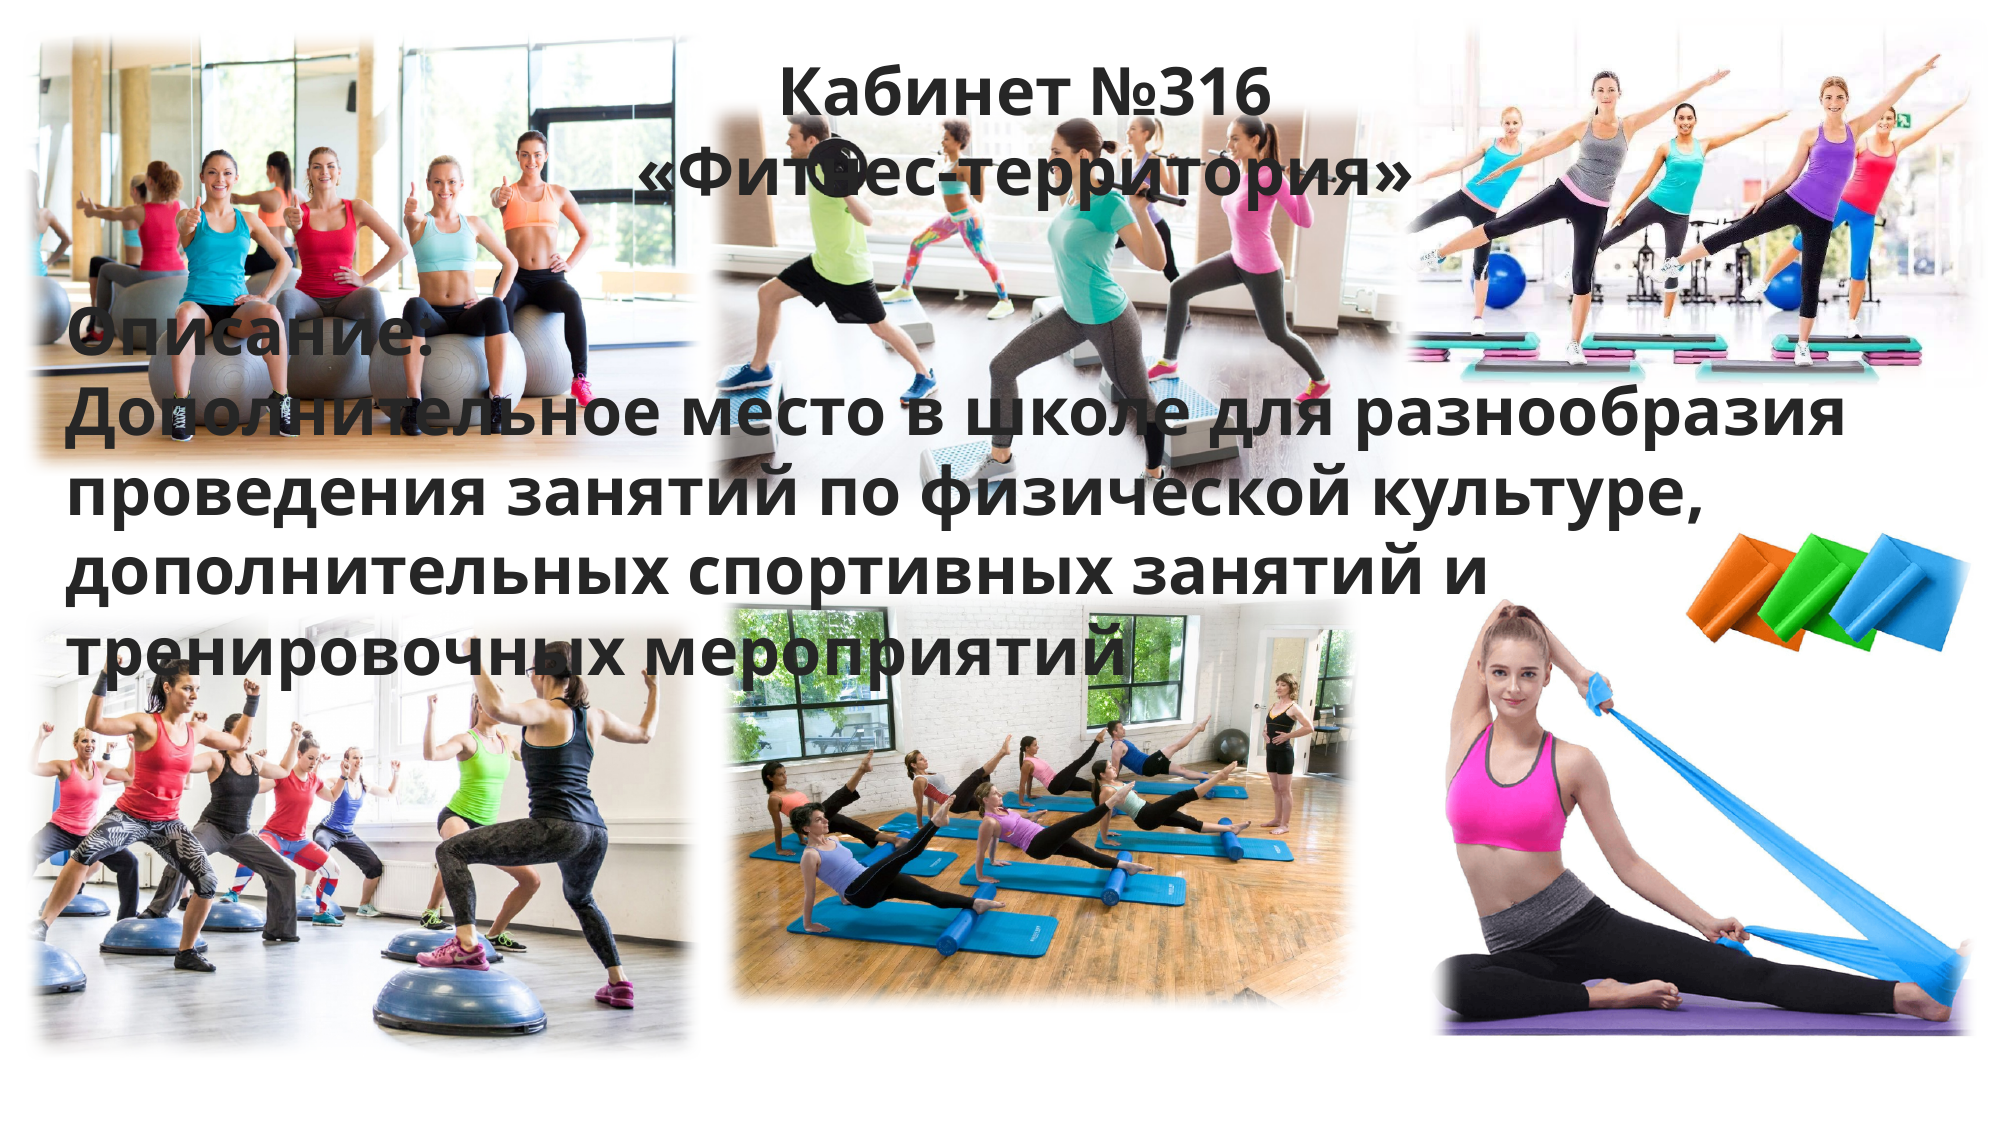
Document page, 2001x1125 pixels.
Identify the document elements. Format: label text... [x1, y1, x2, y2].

picture [21, 17, 1989, 507]
picture [1428, 506, 1978, 1062]
picture [24, 609, 702, 1061]
picture [718, 587, 1361, 1014]
text_box Кабинет №316 «Фитнес-территория» Описание: Дополнительное место в школе для разнообразия проведения занятий по физической культуре, дополнительных спортивных занятий и тренировочных мероприятий [50, 41, 2000, 696]
